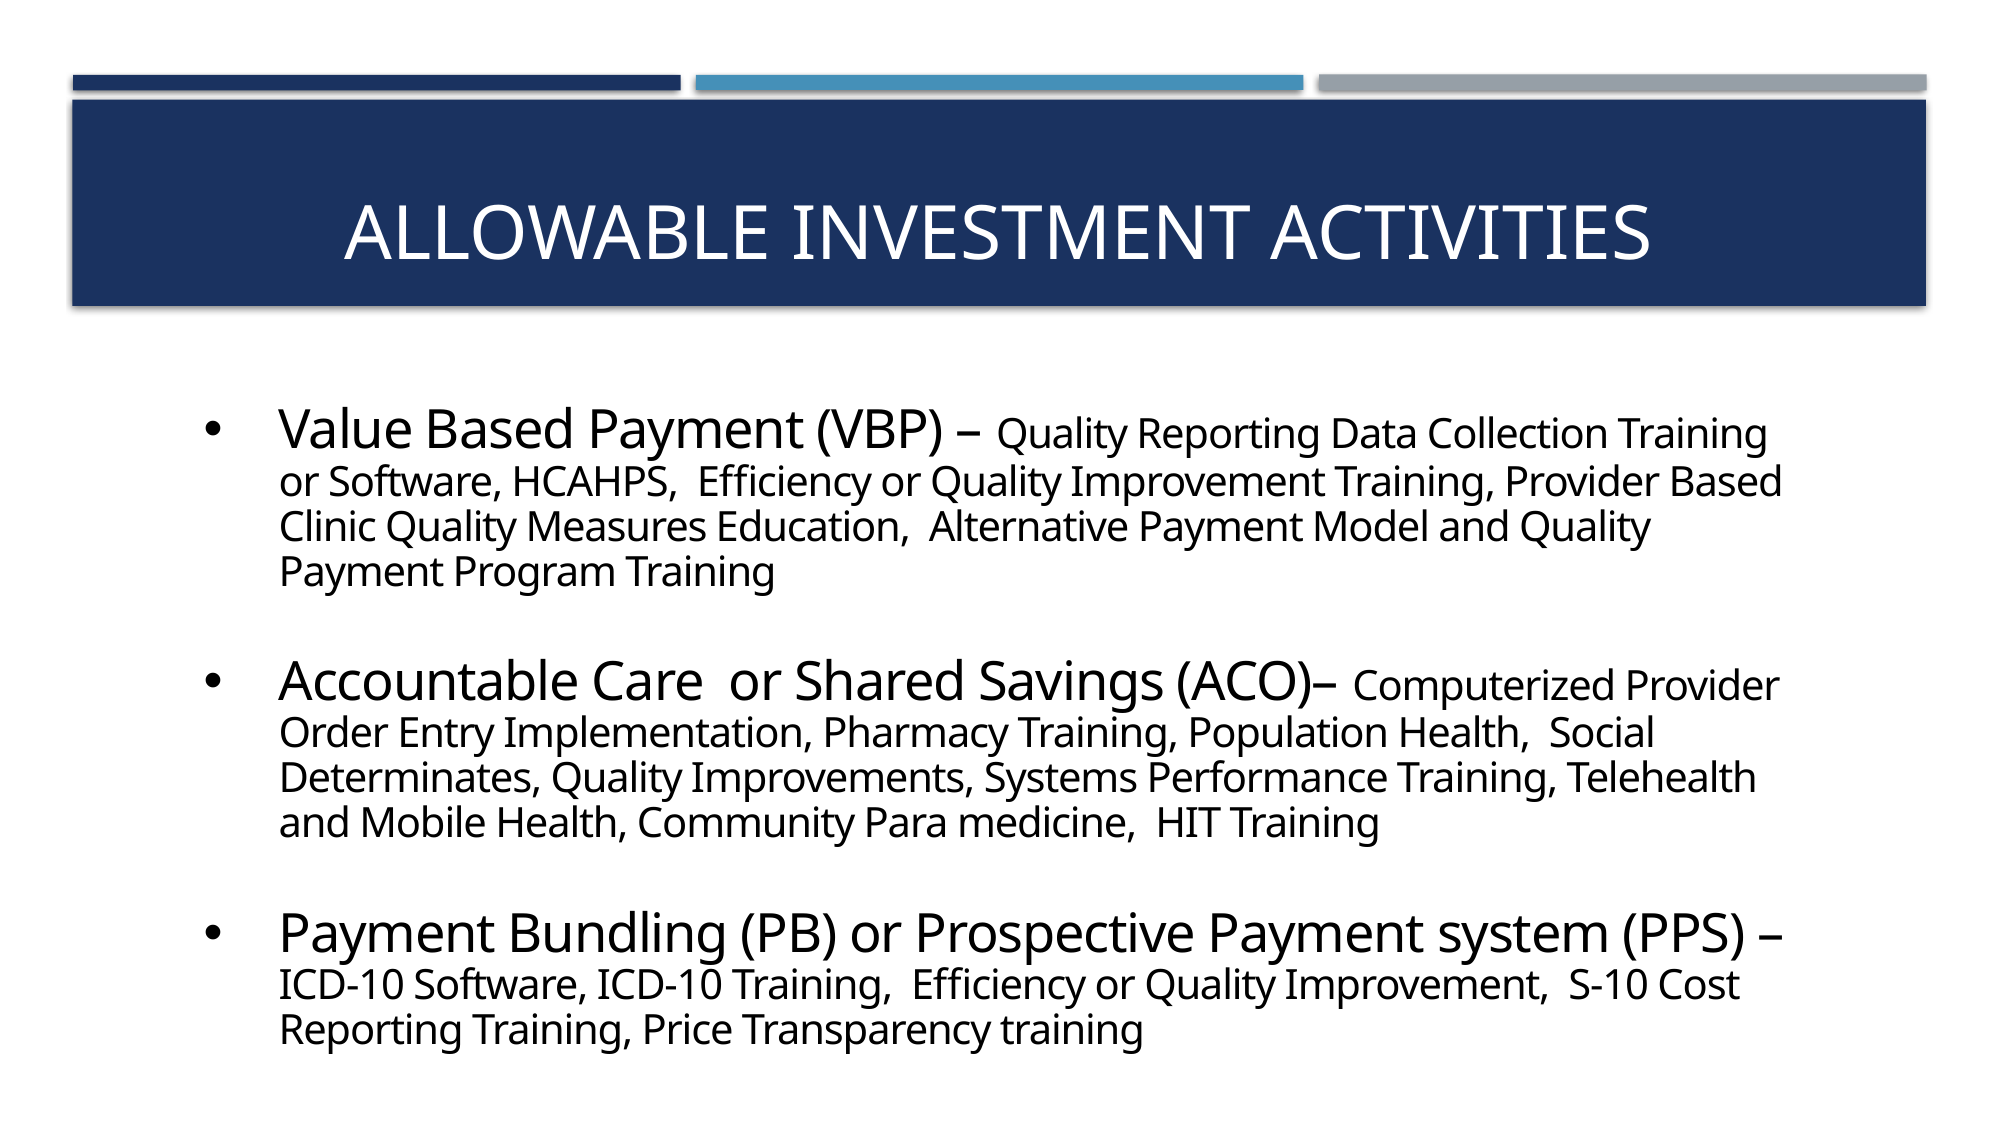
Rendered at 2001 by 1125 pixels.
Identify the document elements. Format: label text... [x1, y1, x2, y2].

title Allowable Investment activities [94, 119, 1904, 282]
text_box Value Based Payment (VBP) – Quality Reporting Data Collection Training or Software, HCAHPS, Efficiency or Quality Improvement Training, Provider Based Clinic Quality Measures Education, Alternative Payment Model and Quality Payment Program Training Accountable Care or Shared Savings (ACO)– Computerized Provider Order Entry Implementation, Pharmacy Training, Population Health, Social Determinates, Quality Improvements, Systems Performance Training, Telehealth and Mobile Health, Community Para medicine, HIT Training Payment Bundling (PB) or Prospective Payment system (PPS) – ICD-10 Software, ICD-10 Training, Efficiency or Quality Improvement, S-10 Cost Reporting Training, Price Transparency training [188, 334, 1822, 1056]
